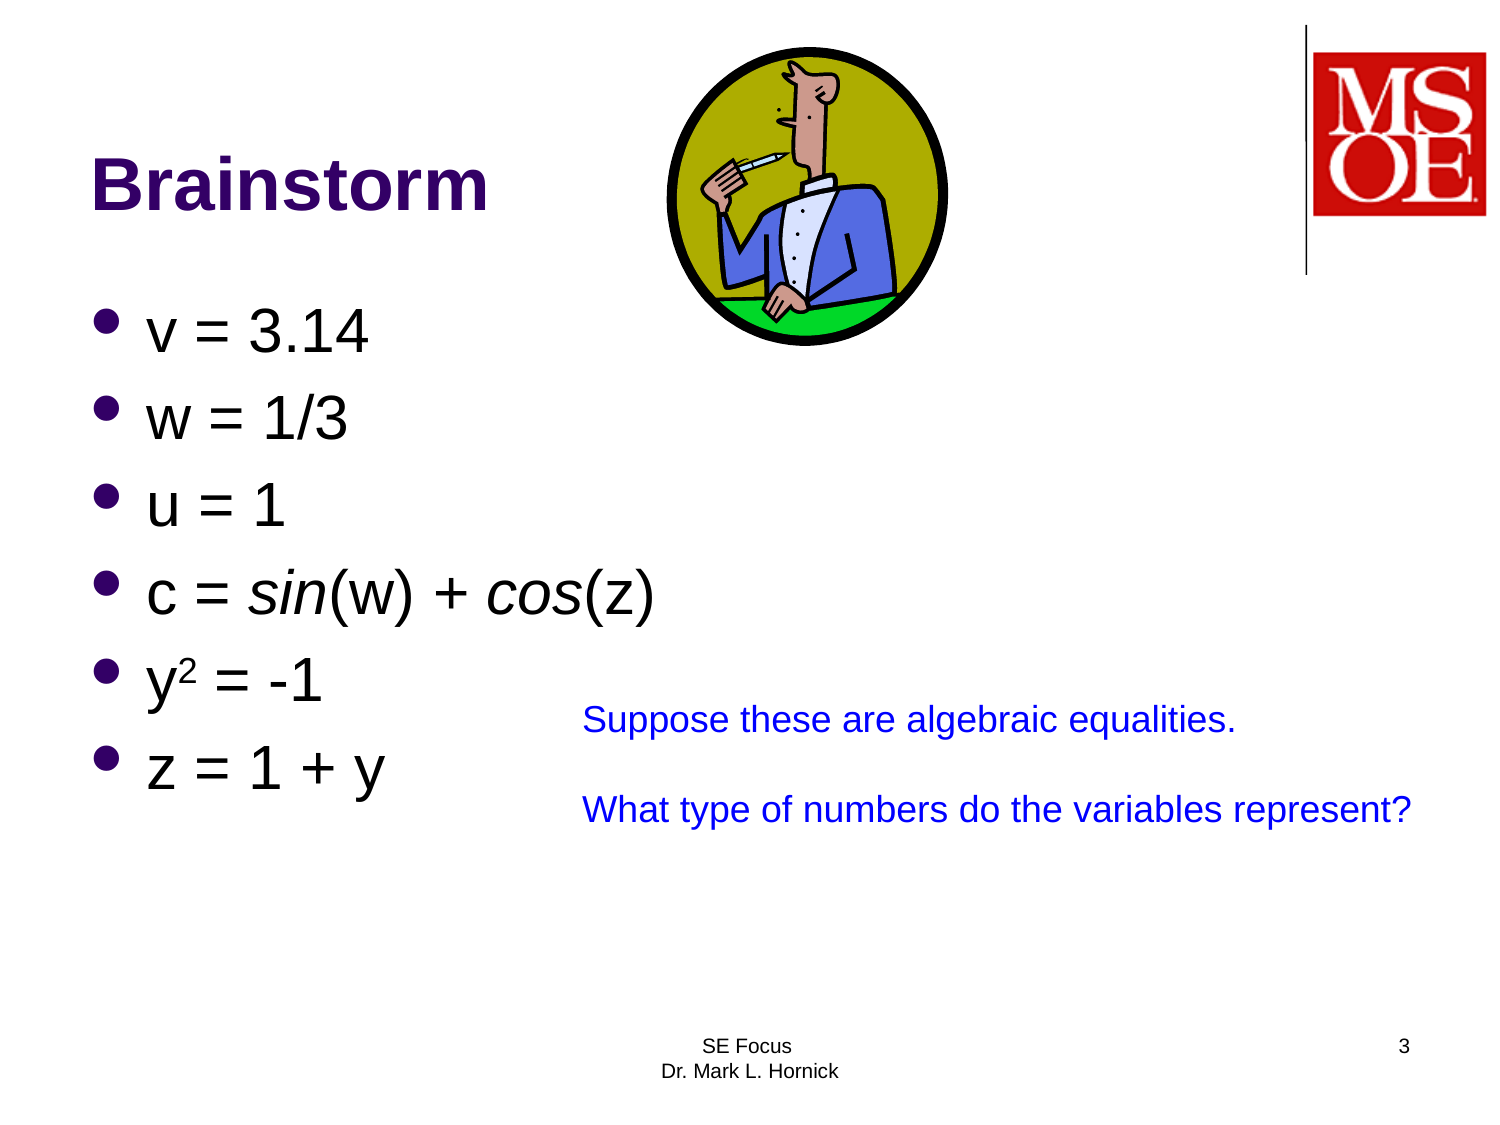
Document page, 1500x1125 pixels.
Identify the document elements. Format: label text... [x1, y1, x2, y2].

title Brainstorm [74, 19, 1313, 233]
slide_number 3 [1074, 1024, 1426, 1101]
picture [1313, 37, 1488, 232]
list v = 3.14 w = 1/3 u = 1 c = sin(w) + cos(z) y2 = -1 z = 1 + y [74, 281, 1426, 1006]
text_box Suppose these are algebraic equalities. What type of numbers do the variables represent? [567, 687, 1428, 838]
picture [662, 37, 953, 350]
footer SE Focus Dr. Mark L. Hornick [512, 1024, 988, 1101]
